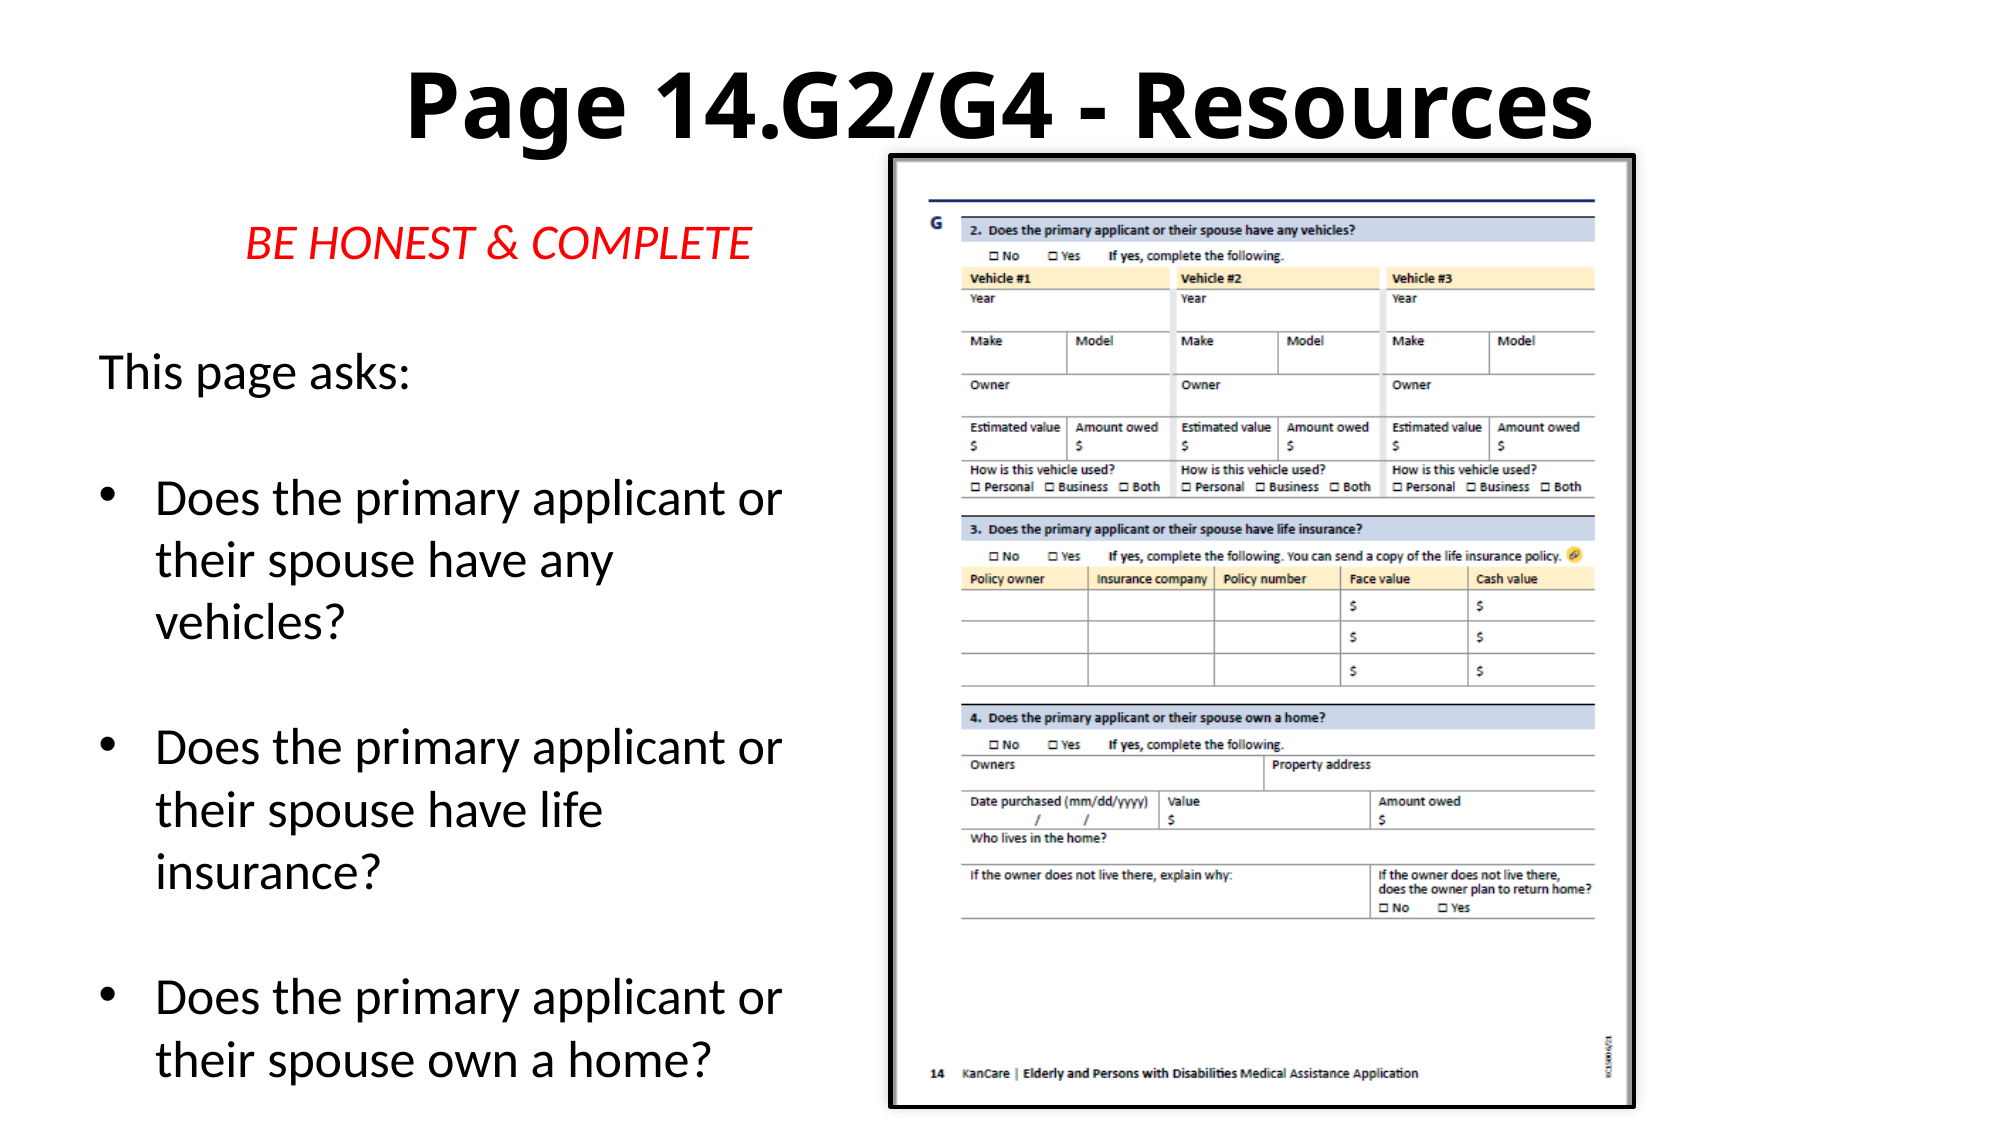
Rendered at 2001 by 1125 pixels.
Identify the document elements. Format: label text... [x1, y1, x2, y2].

picture [892, 157, 1632, 1105]
text_box This page asks: Does the primary applicant or their spouse have any vehicles? Does the primary applicant or their spouse have life insurance? Does the primary applicant or their spouse own a home? [83, 330, 823, 1095]
title Page 14.G2/G4 - Resources [137, 0, 1863, 218]
text_box BE HONEST & COMPLETE [166, 201, 831, 277]
